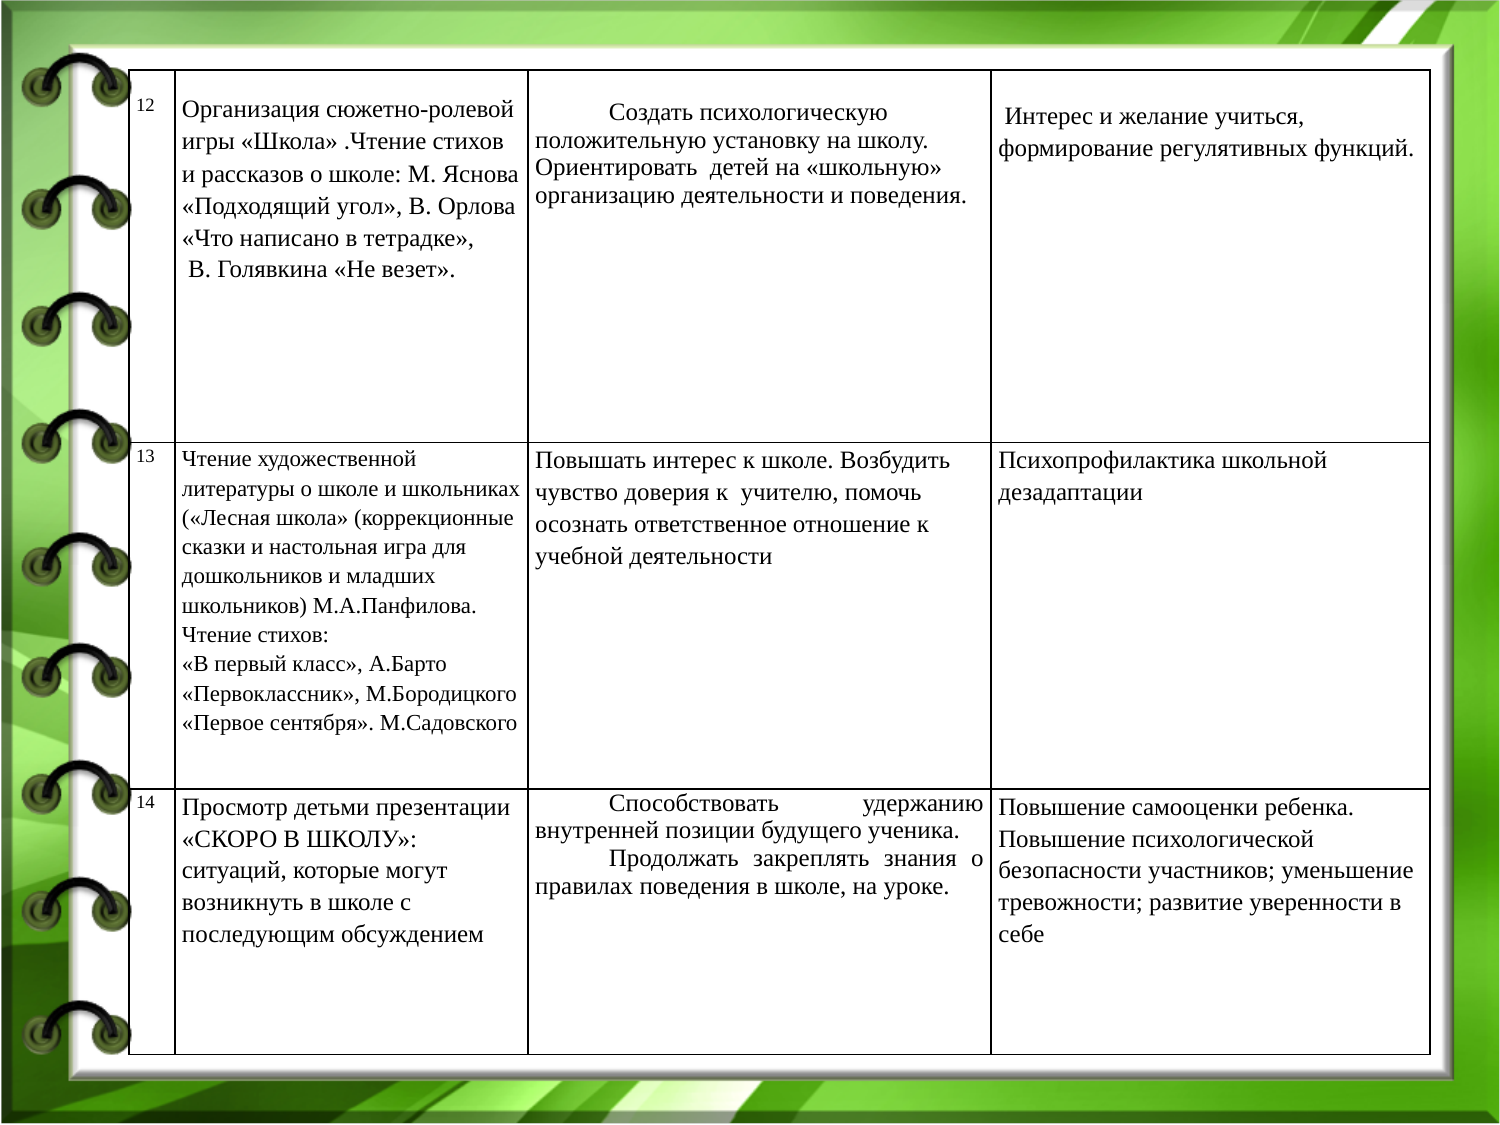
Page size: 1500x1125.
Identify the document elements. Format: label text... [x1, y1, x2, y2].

picture [0, 0, 1500, 1125]
table_cell 14 [130, 790, 174, 1054]
table_header Интерес и желание учиться, формирование регулятивных функций. [992, 71, 1429, 442]
table_cell Просмотр детьми презентации «СКОРО В ШКОЛУ»: ситуаций, которые могут возникнуть в школе с последующим обсуждением [176, 790, 527, 1054]
table_header 12 [130, 71, 174, 442]
table_cell Чтение художественной литературы о школе и школьниках («Лесная школа» (коррекционные сказки и настольная игра для дошкольников и младших школьников) М.А.Панфилова. Чтение стихов: «В первый класс», А.Барто «Первоклассник», М.Бородицкого «Первое сентября». М.Садовского [176, 443, 527, 788]
table_cell Способствовать удержанию внутренней позиции будущего ученика. Продолжать закреплять знания о правилах поведения в школе, на уроке. [529, 790, 990, 1054]
table_cell Повышение самооценки ребенка. Повышение психологической безопасности участников; уменьшение тревожности; развитие уверенности в себе [992, 790, 1429, 1054]
table_header Создать психологическую положительную установку на школу. Ориентировать детей на «школьную» организацию деятельности и поведения. [529, 71, 990, 442]
table_cell 13 [130, 443, 174, 788]
table_cell Психопрофилактика школьной дезадаптации [992, 443, 1429, 788]
table_header Организация сюжетно-ролевой игры «Школа» .Чтение стихов и рассказов о школе: М. Яснова «Подходящий угол», В. Орлова «Что написано в тетрадке», В. Голявкина «Не везет». [176, 71, 527, 442]
table_cell Повышать интерес к школе. Возбудить чувство доверия к учителю, помочь осознать ответственное отношение к учебной деятельности [529, 443, 990, 788]
